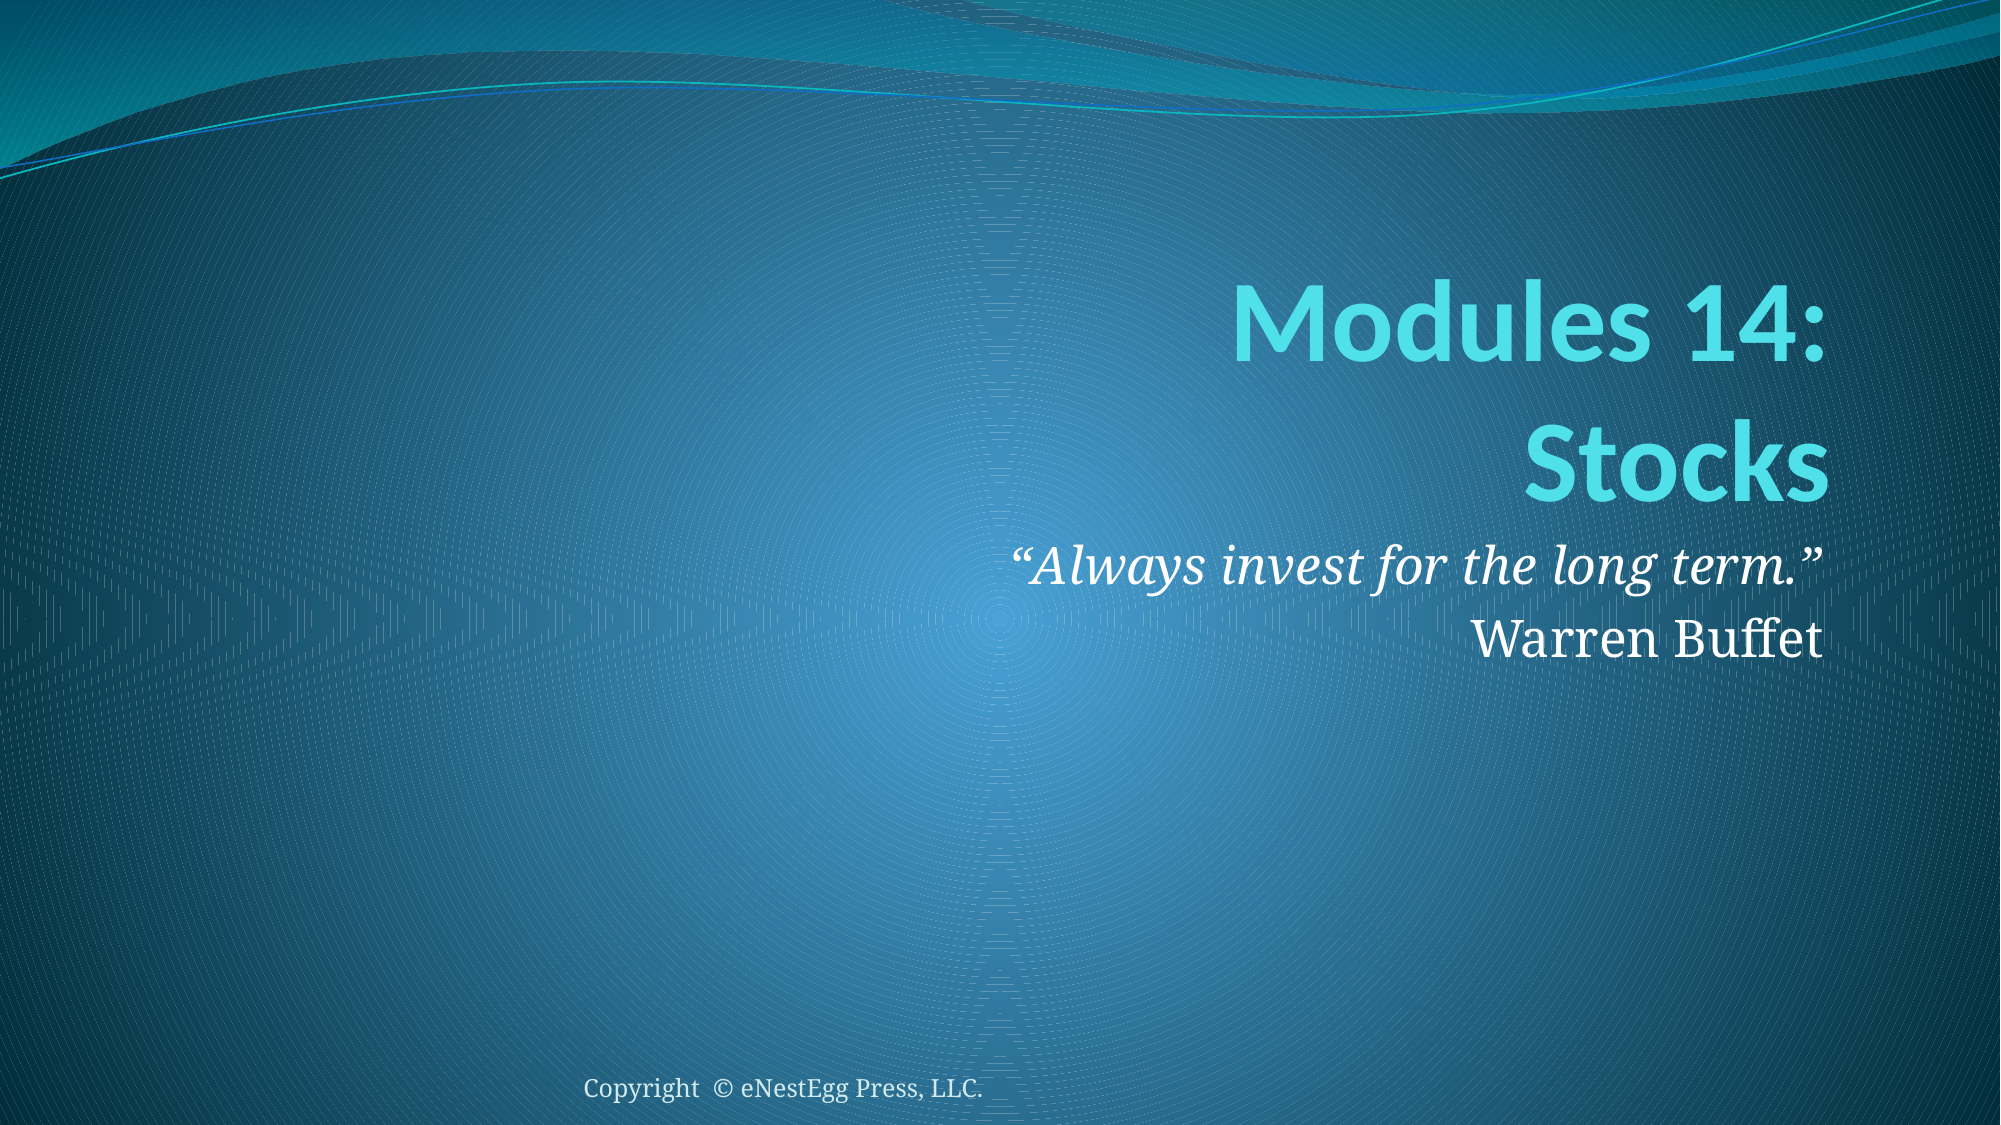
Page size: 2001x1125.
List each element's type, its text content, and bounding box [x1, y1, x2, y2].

title Modules 14: Stocks [116, 224, 1834, 525]
subtitle “Always invest for the long term.” Warren Buffet [115, 525, 1834, 813]
footer Copyright © eNestEgg Press, LLC. [583, 1042, 1317, 1103]
